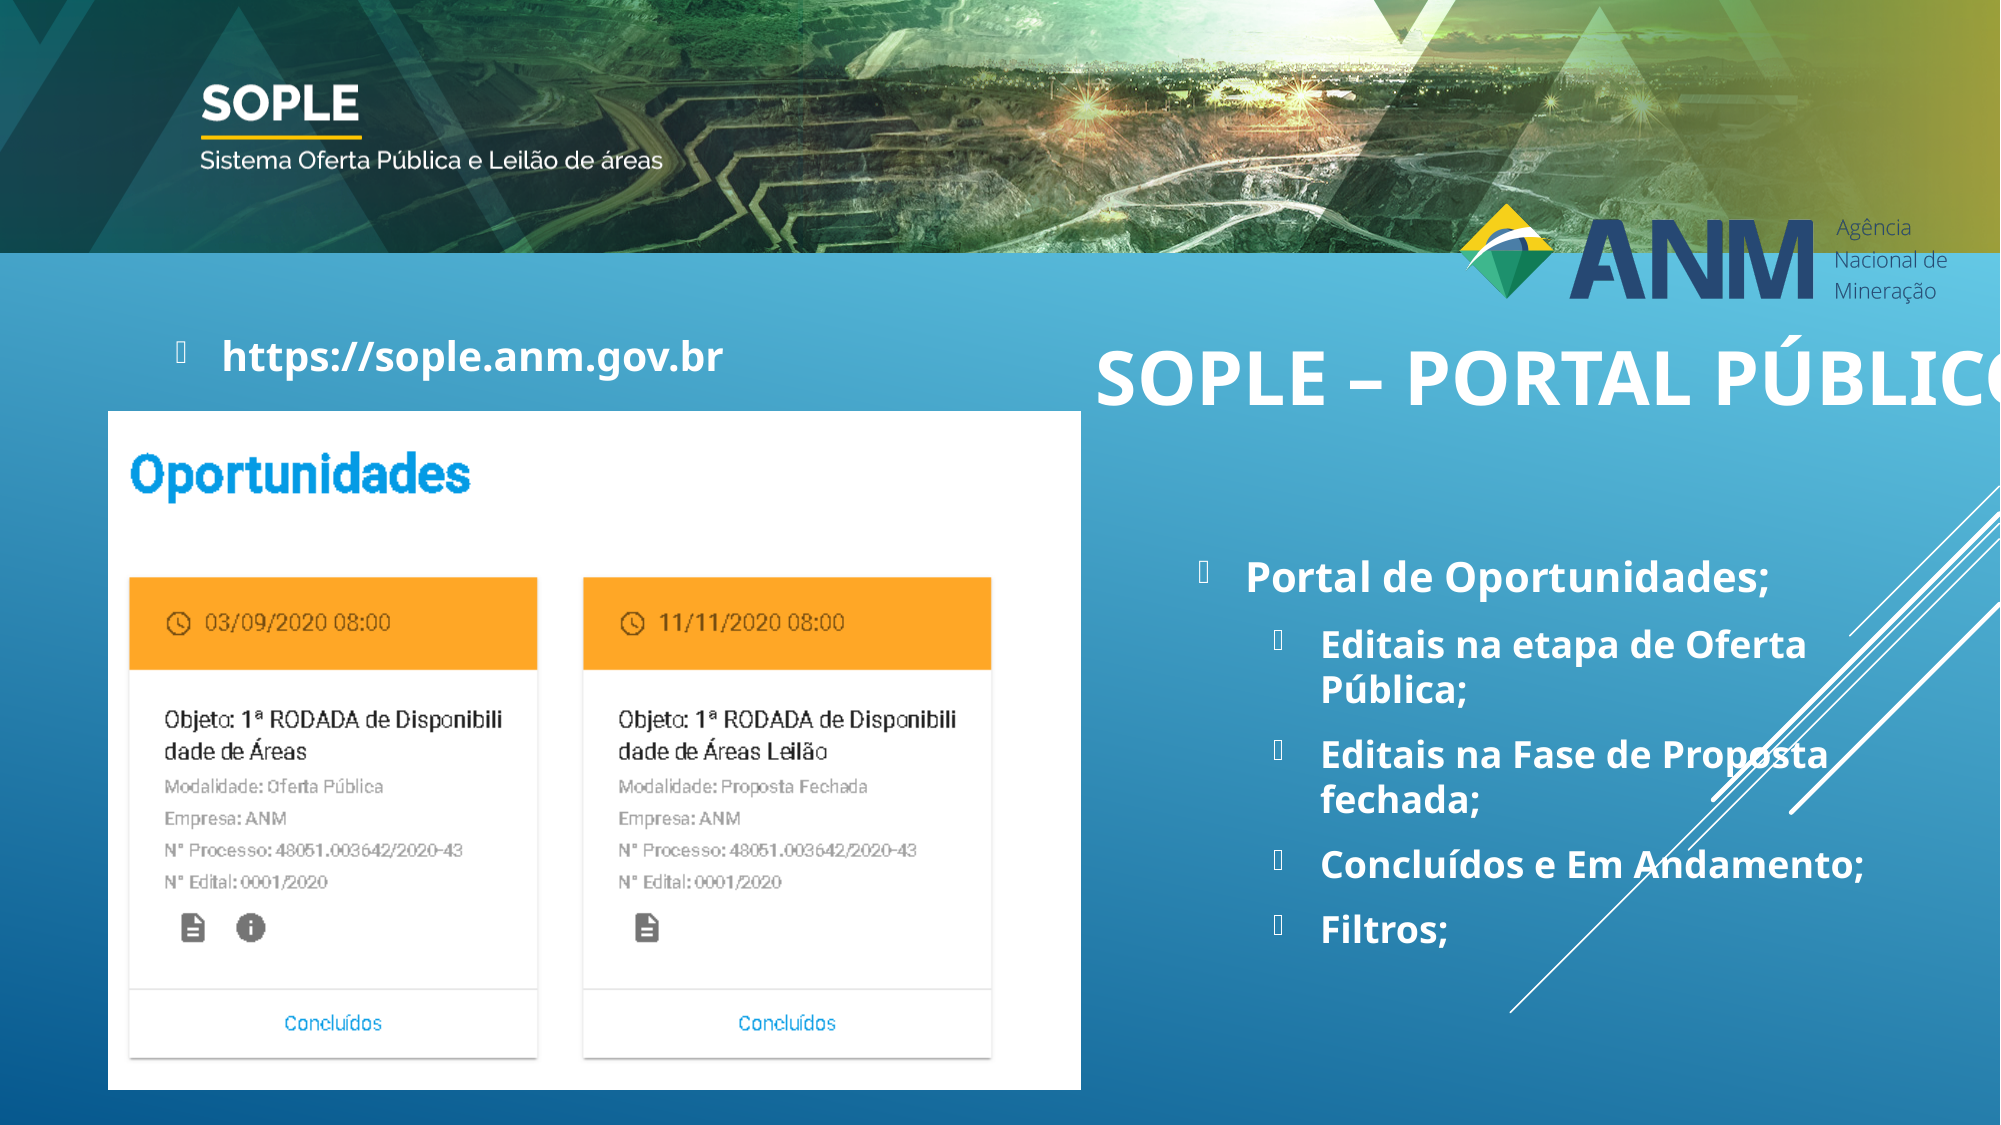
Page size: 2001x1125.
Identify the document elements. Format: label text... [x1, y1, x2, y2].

picture [0, 0, 2000, 305]
text_box Portal de Oportunidades; Editais na etapa de Oferta Pública; Editais na Fase de Proposta fechada; Concluídos e Em Andamento; Filtros; [1183, 420, 1949, 1082]
picture [107, 411, 1081, 1091]
text_box https://sople.anm.gov.br [160, 253, 1383, 388]
title SOPLE – Portal público [1080, 303, 2000, 448]
